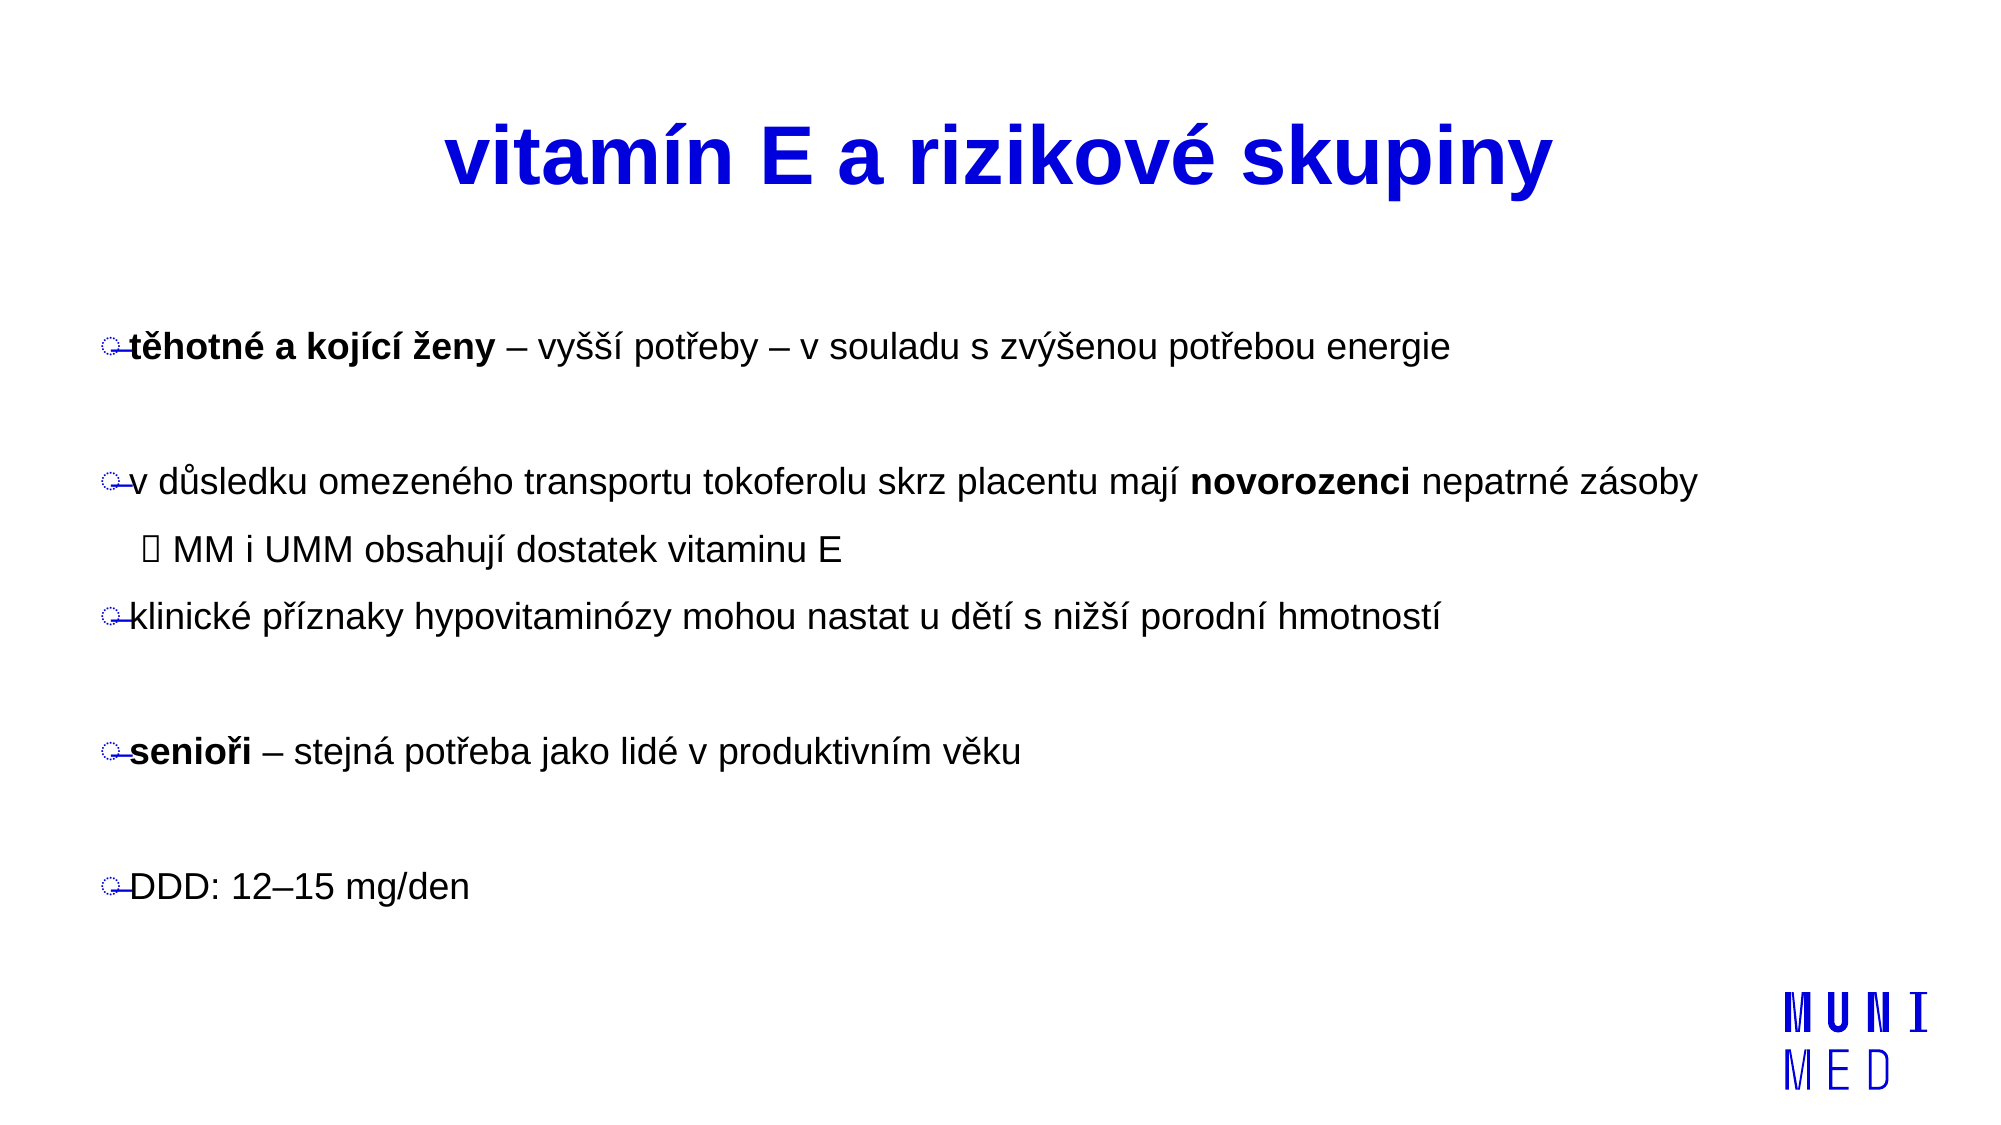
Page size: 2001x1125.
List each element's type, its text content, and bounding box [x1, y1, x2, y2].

list těhotné a kojící ženy – vyšší potřeby – v souladu s zvýšenou potřebou energie v důsledku omezeného transportu tokoferolu skrz placentu mají novorozenci nepatrné zásoby  MM i UMM obsahují dostatek vitaminu E klinické příznaky hypovitaminózy mohou nastat u dětí s nižší porodní hmotností senioři – stejná potřeba jako lidé v produktivním věku DDD: 12–15 mg/den [87, 299, 1703, 991]
title vitamín E a rizikové skupiny [118, 118, 1883, 193]
